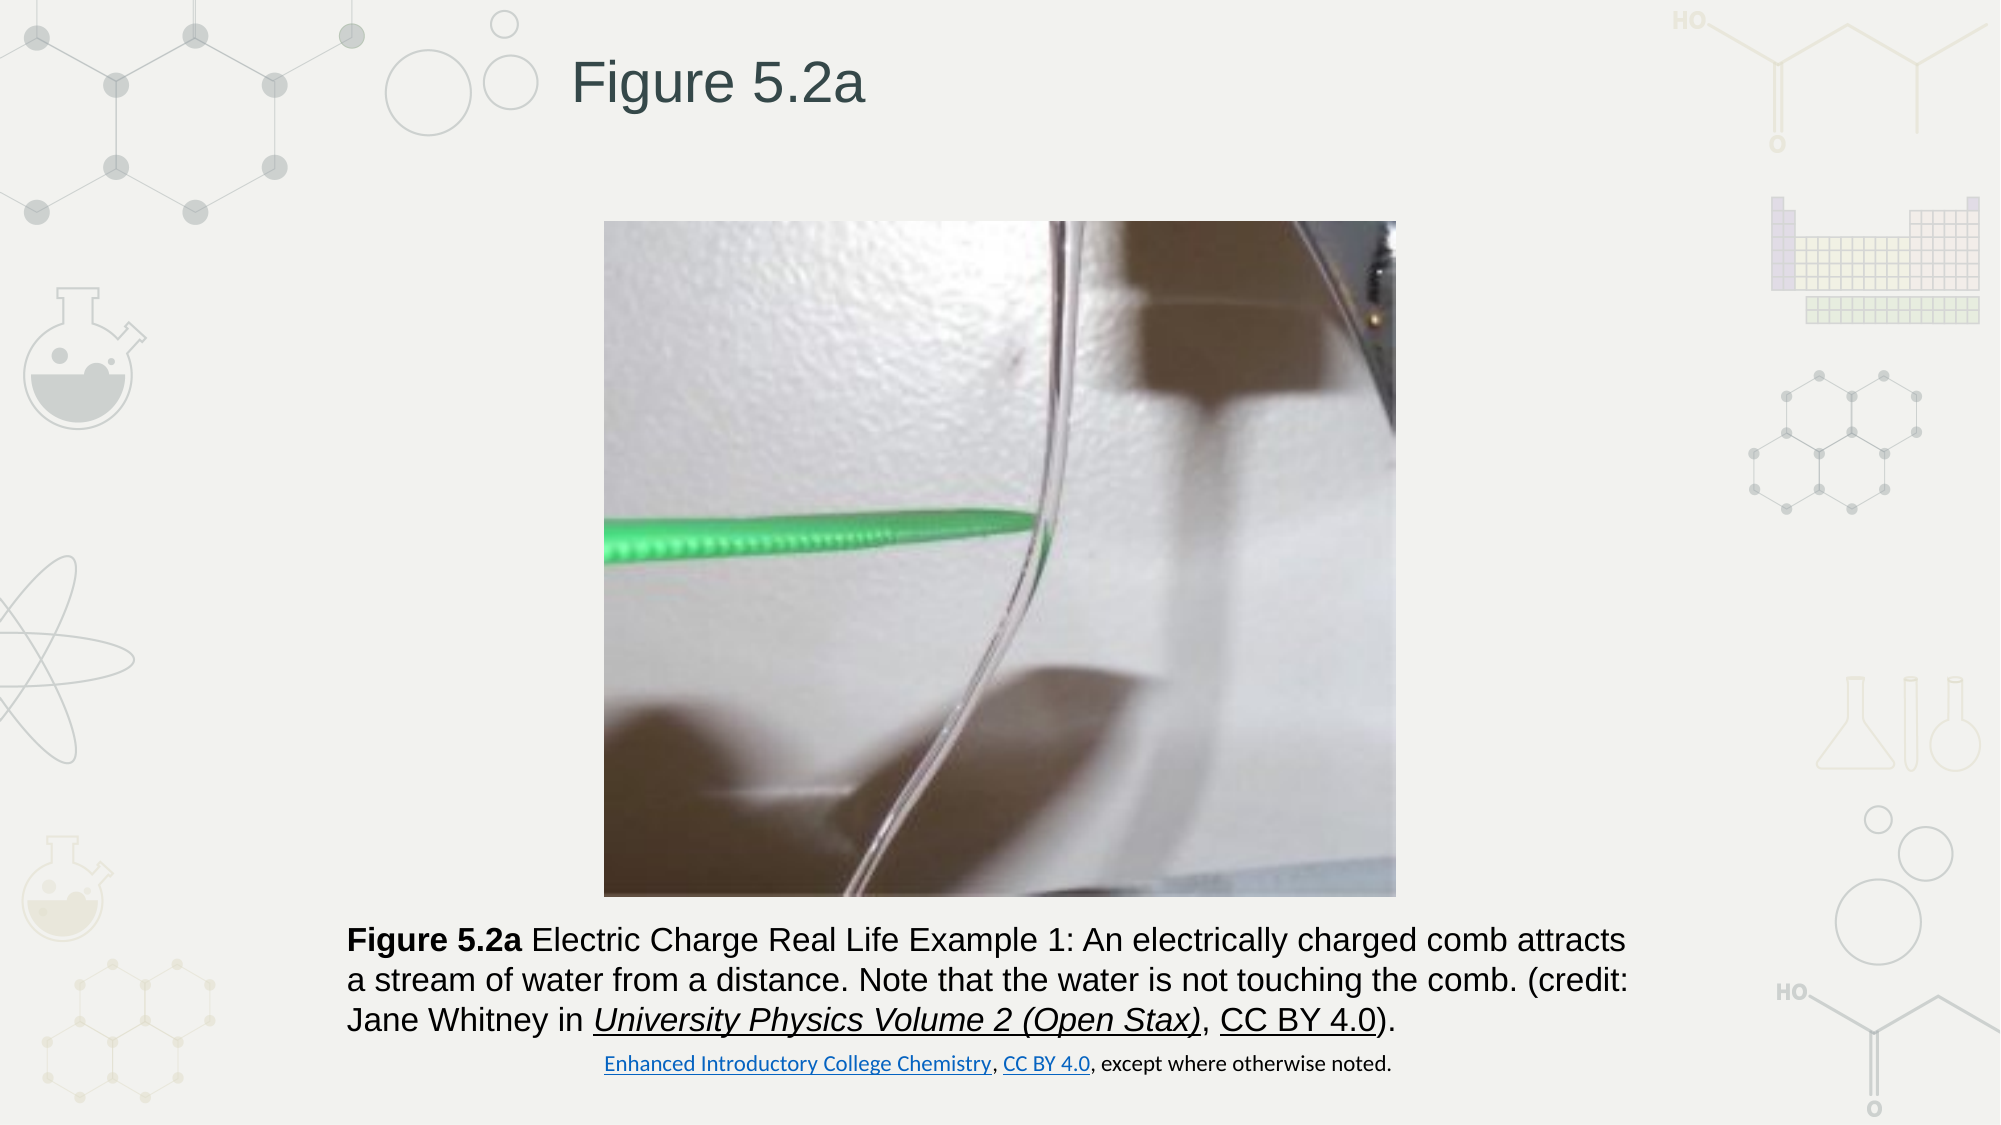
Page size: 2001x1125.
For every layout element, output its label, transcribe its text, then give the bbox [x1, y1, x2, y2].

title Figure 5.2a [556, 16, 1202, 123]
picture [0, 0, 2001, 1125]
list Figure 5.2a Electric Charge Real Life Example 1: An electrically charged comb attracts a stream of water from a distance. Note that the water is not touching the comb. (credit: Jane Whitney in University Physics Volume 2 (Open Stax), CC BY 4.0). [331, 911, 1669, 1031]
